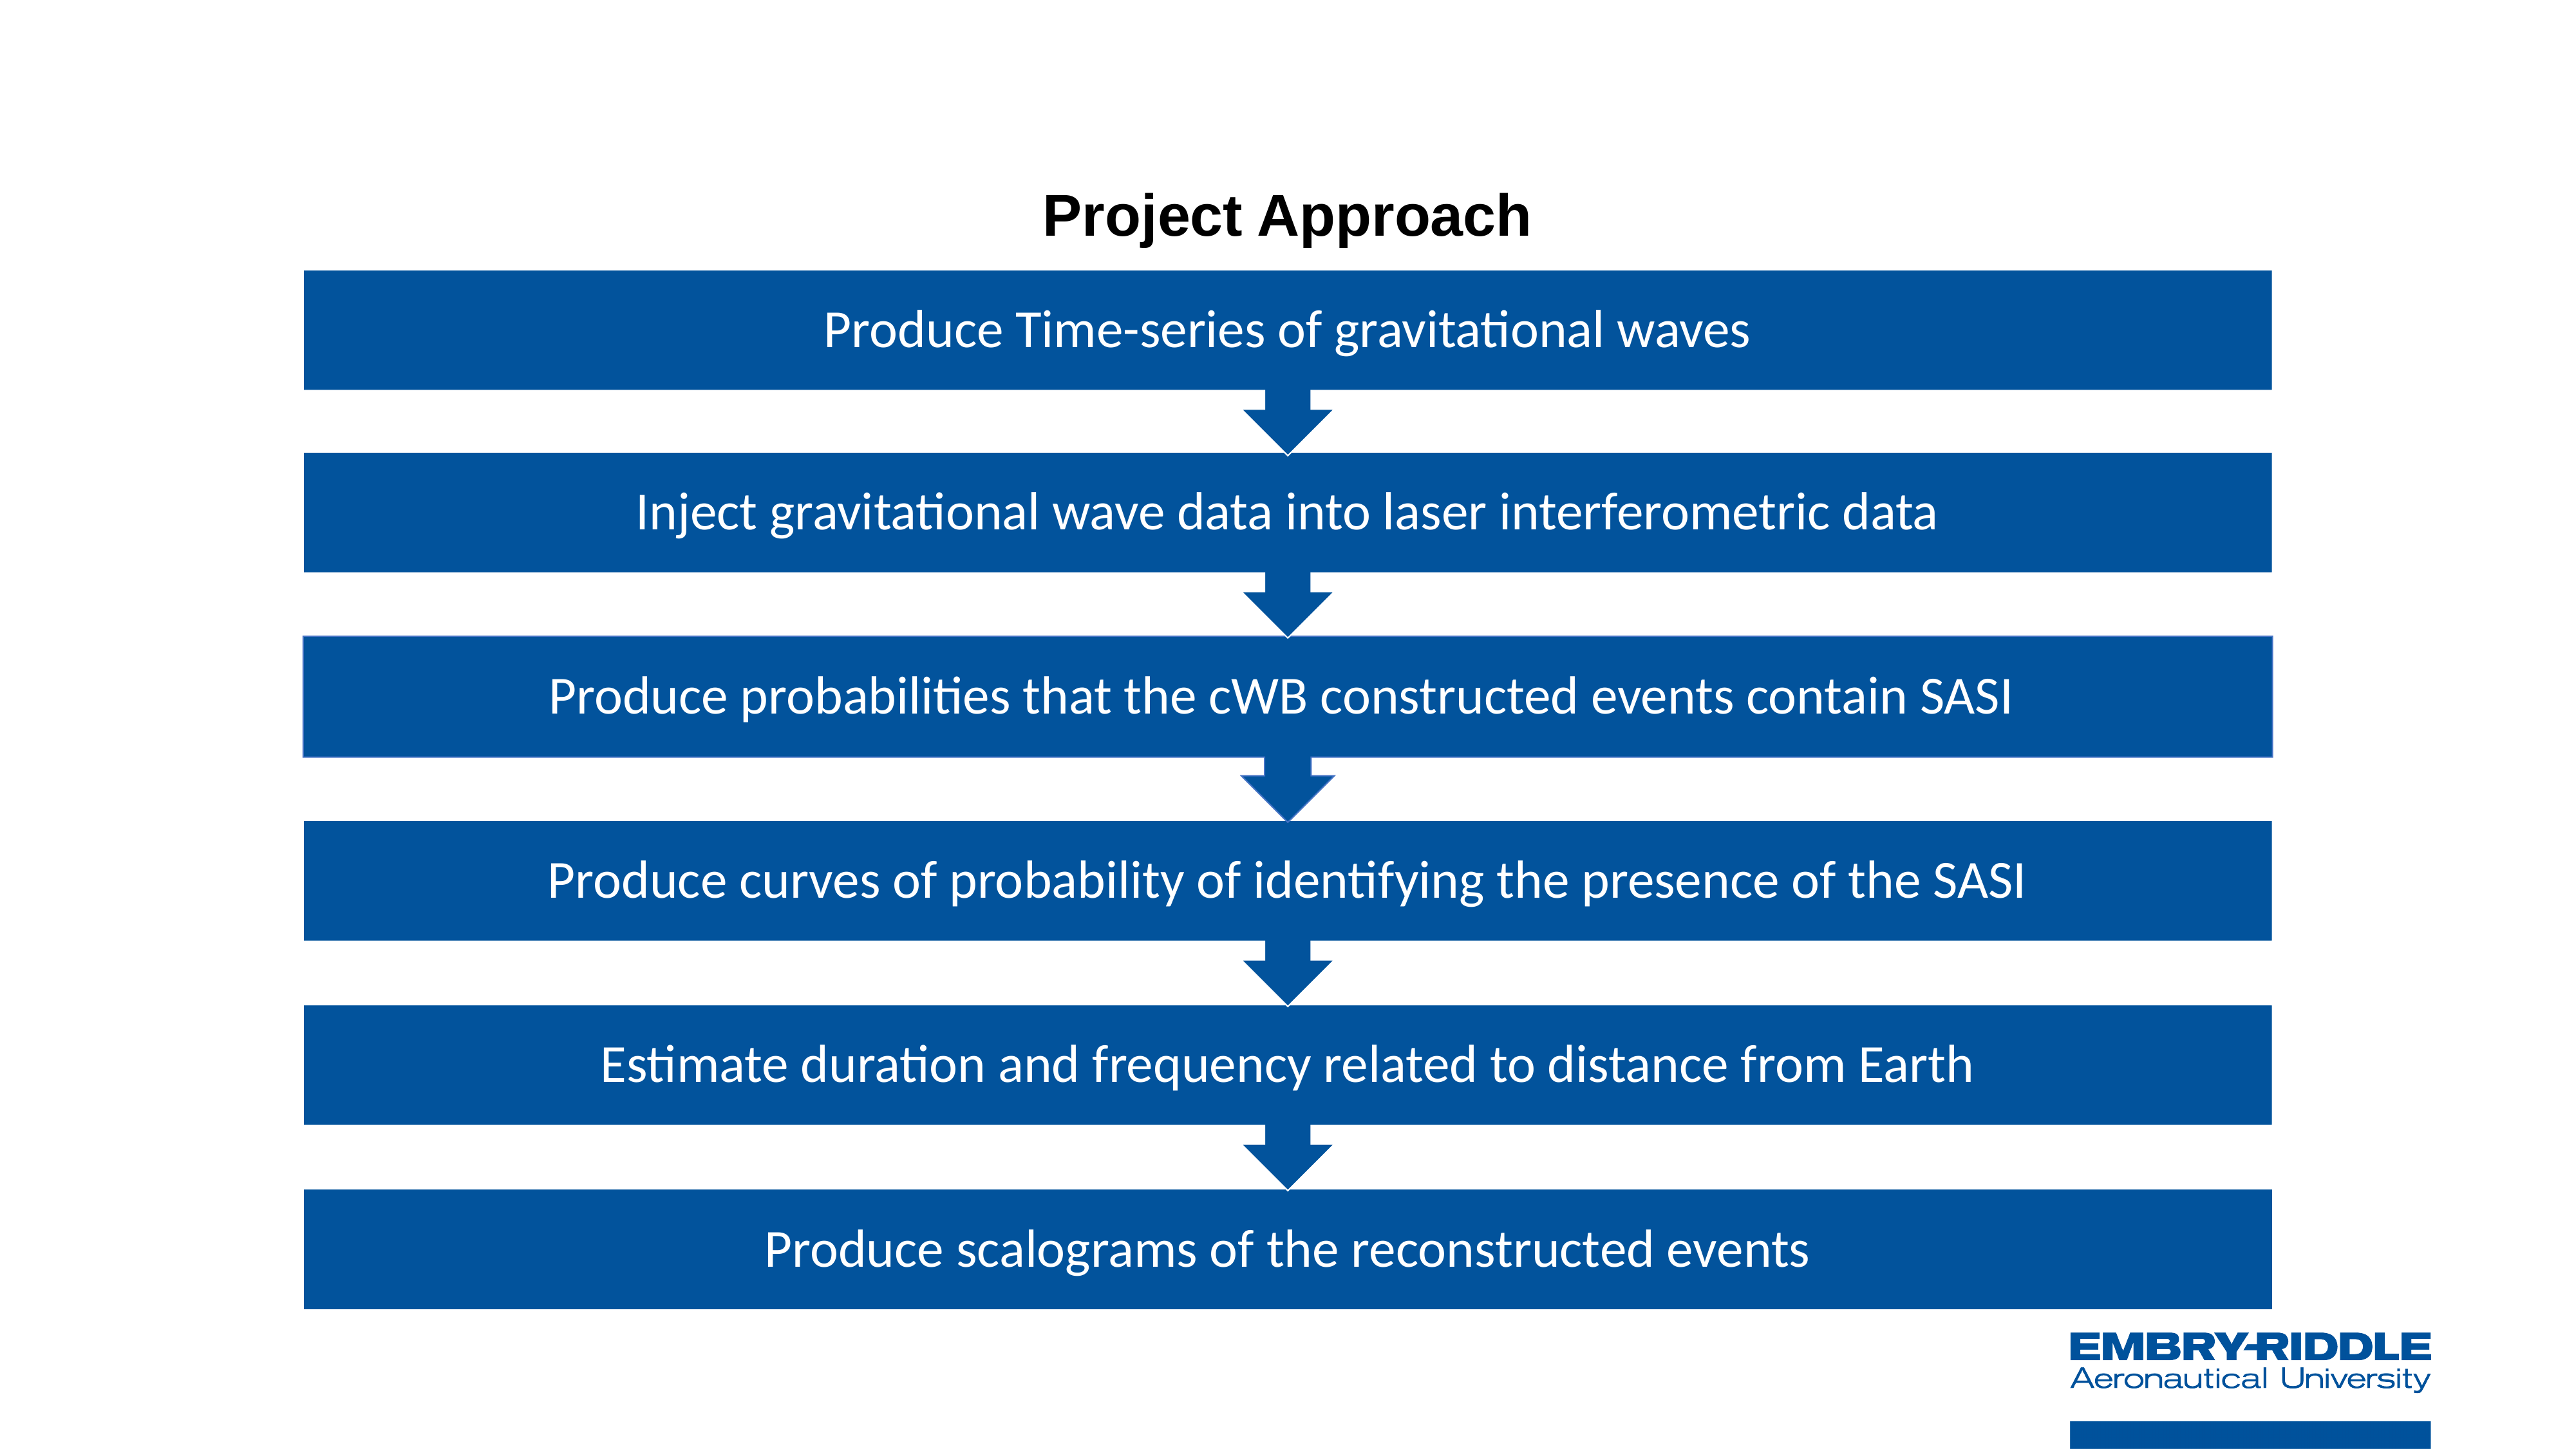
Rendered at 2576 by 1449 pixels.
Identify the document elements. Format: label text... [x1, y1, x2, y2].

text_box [303, 267, 2273, 1311]
title Project Approach [177, 77, 2399, 357]
picture [2070, 1332, 2431, 1449]
